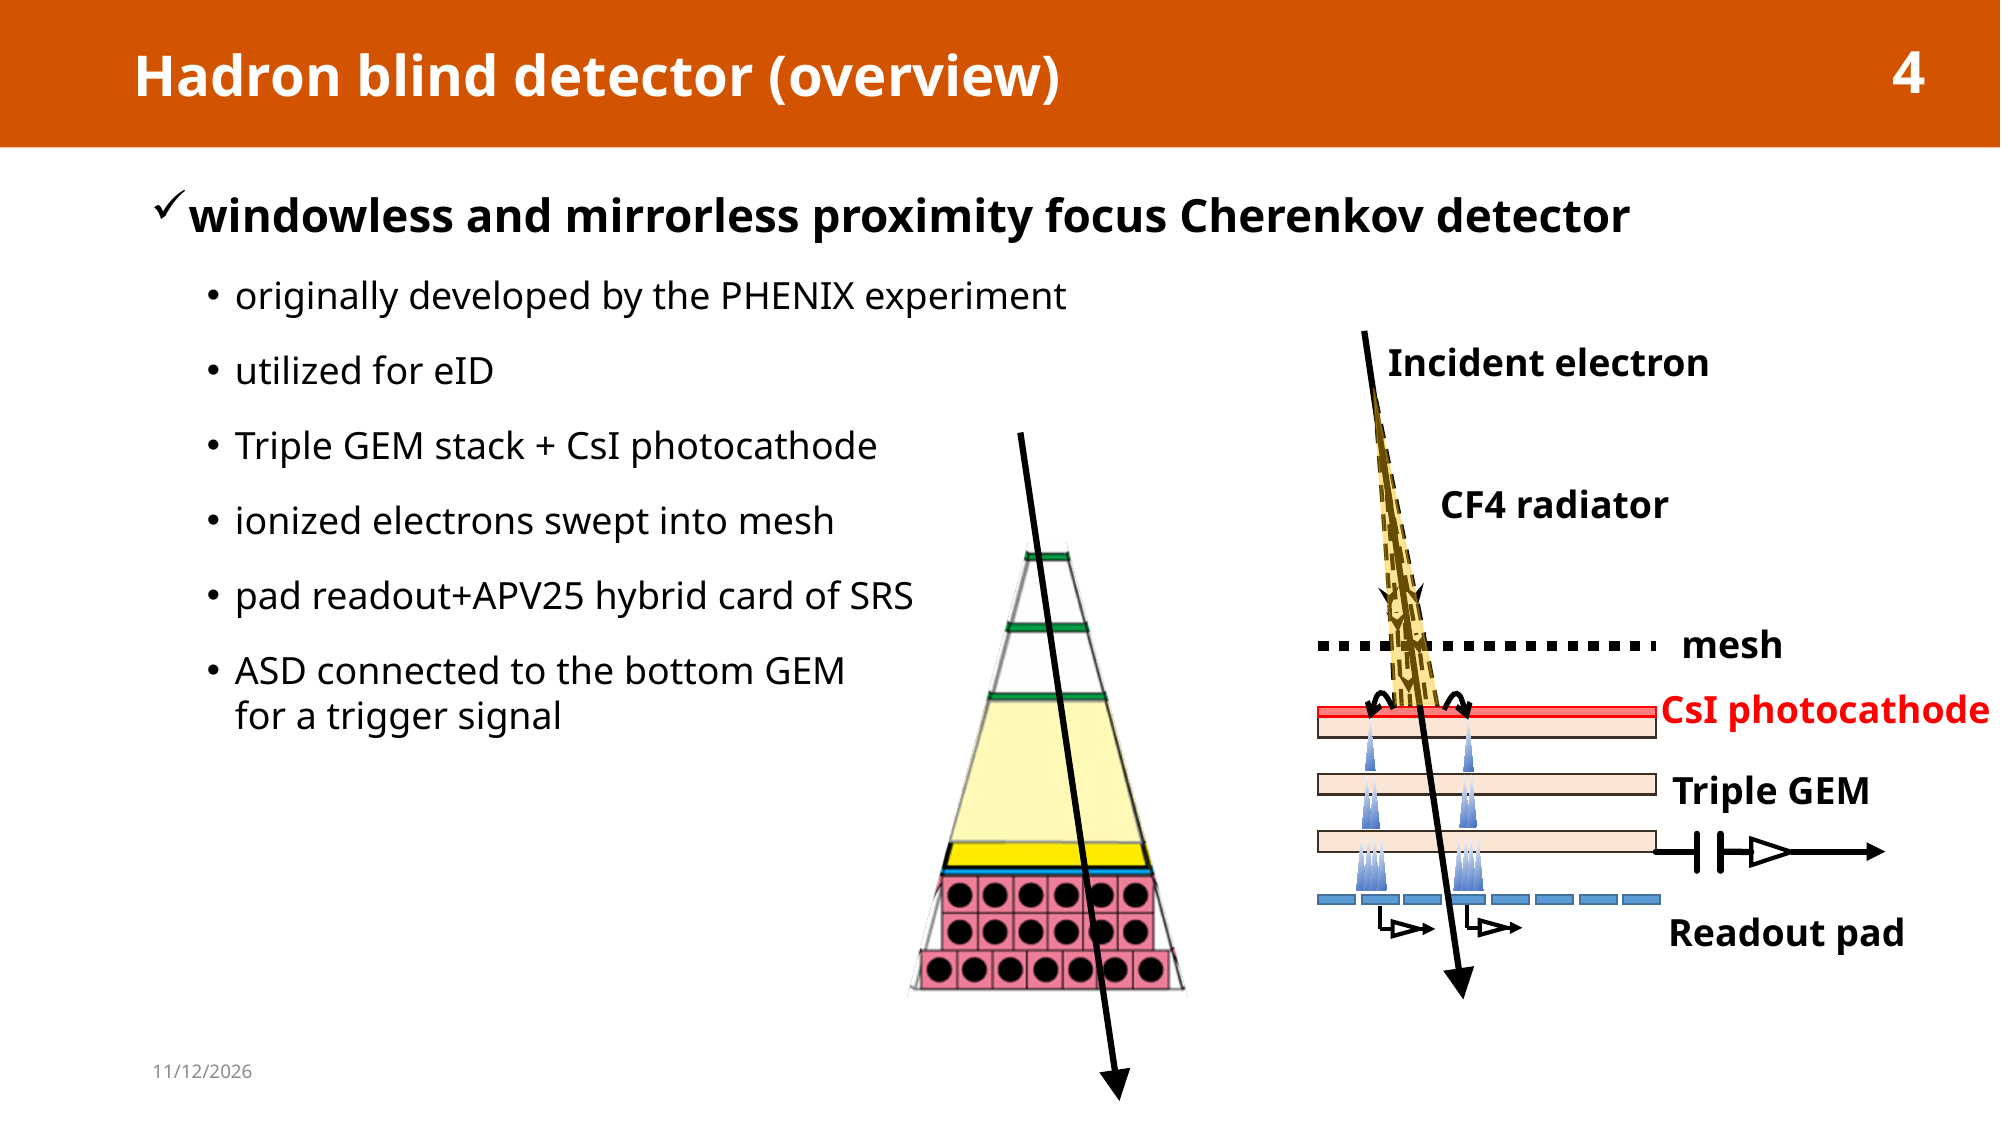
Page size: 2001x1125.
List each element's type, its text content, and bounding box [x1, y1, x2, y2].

picture [1120, 542, 1276, 1000]
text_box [1318, 330, 1998, 1000]
title Hadron blind detector (overview) [118, 32, 1784, 116]
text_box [1020, 432, 1120, 1101]
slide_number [137, 1042, 675, 1103]
slide_number 4 [1784, 31, 1942, 118]
picture [817, 542, 1020, 1000]
list windowless and mirrorless proximity focus Cherenkov detector originally developed by the PHENIX experiment utilized for eID Triple GEM stack + CsI photocathode ionized electrons swept into mesh pad readout+APV25 hybrid card of SRS ASD connected to the bottom GEM for a trigger signal [135, 179, 1865, 1014]
